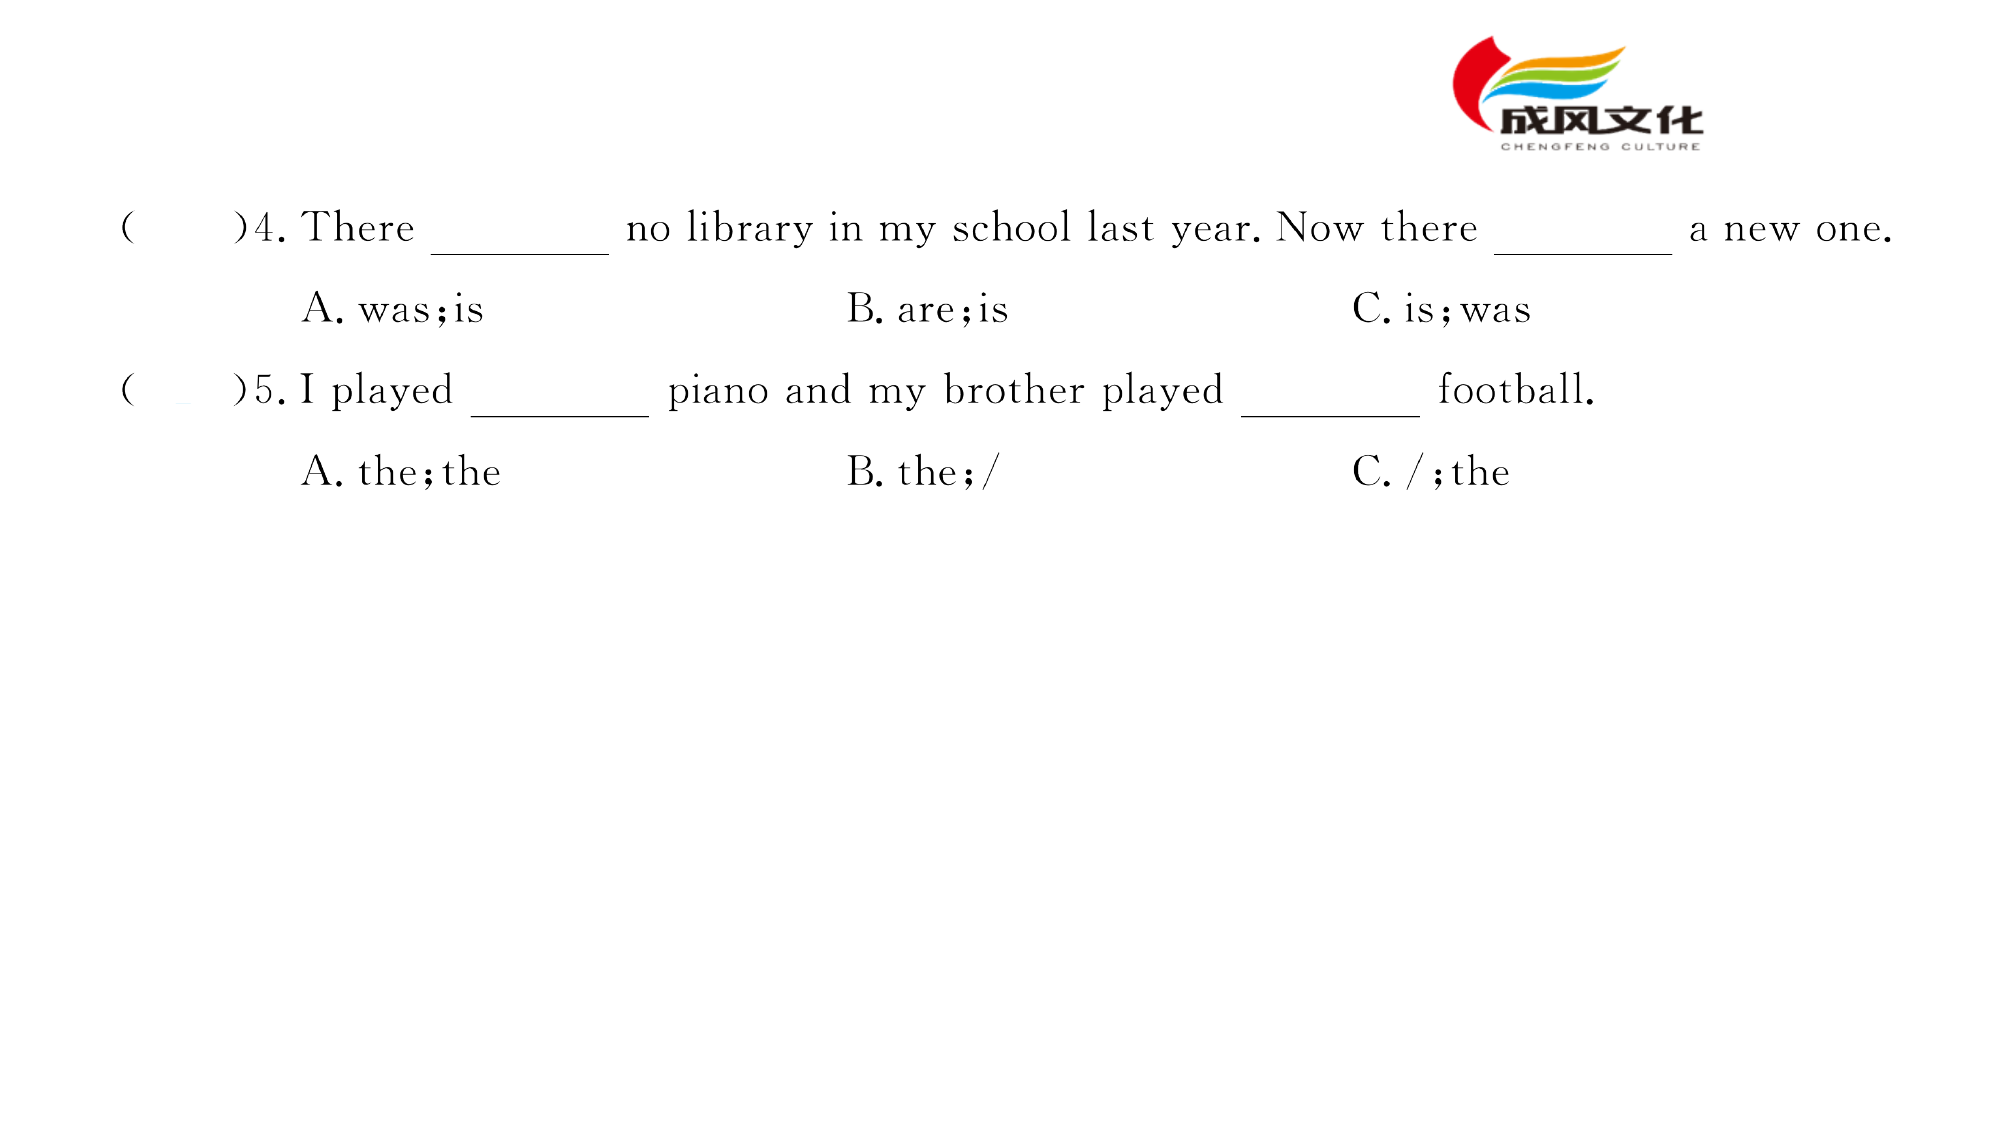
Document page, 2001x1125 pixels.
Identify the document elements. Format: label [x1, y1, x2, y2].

picture [118, 30, 2000, 523]
